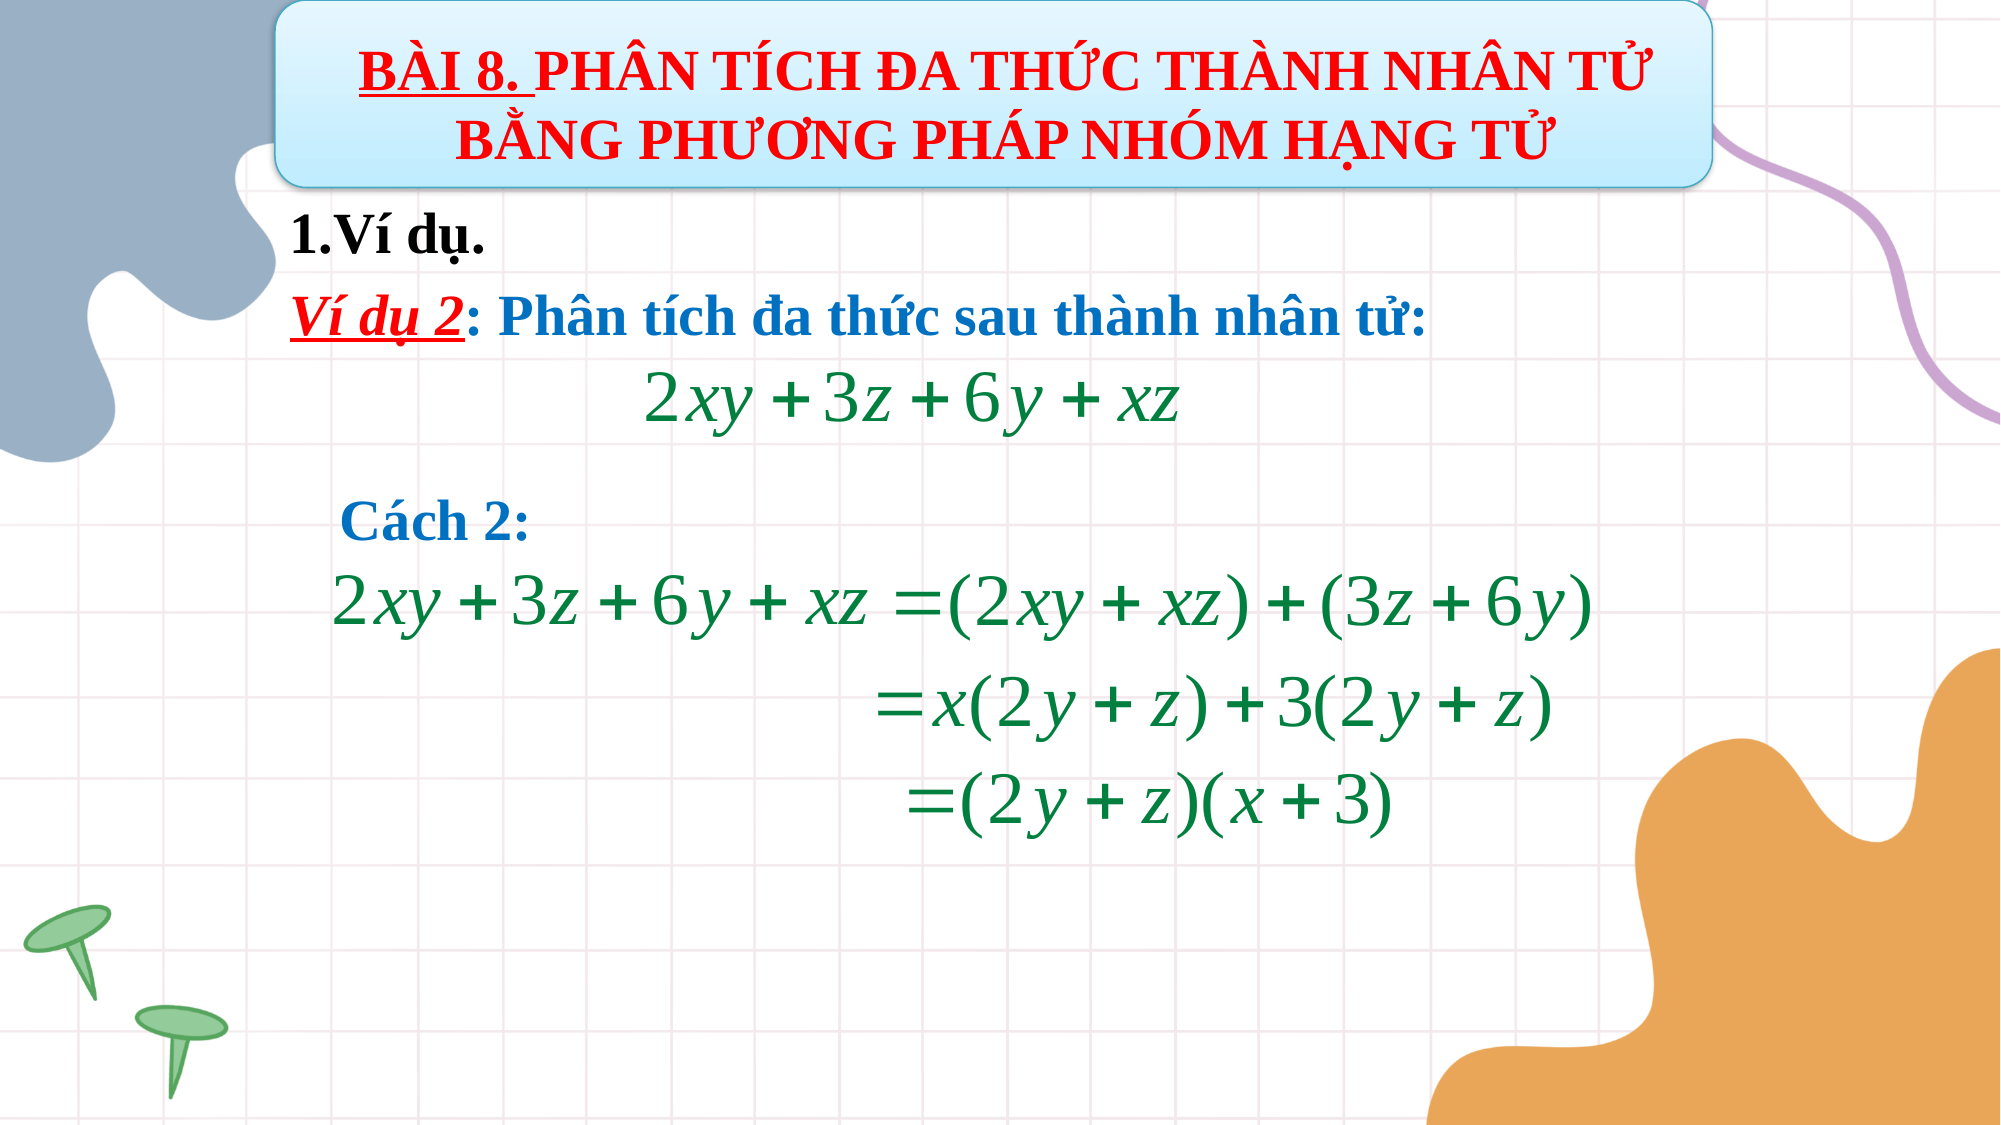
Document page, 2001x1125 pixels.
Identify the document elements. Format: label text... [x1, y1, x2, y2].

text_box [324, 564, 878, 651]
picture [0, 0, 2001, 1125]
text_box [882, 562, 1601, 652]
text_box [637, 362, 1192, 448]
text_box [274, 5, 287, 182]
text_box Cách 2: [324, 474, 1650, 675]
text_box 1.Ví dụ. Ví dụ 2: Phân tích đa thức sau thành nhân tử: [275, 187, 1600, 388]
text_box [895, 760, 1401, 851]
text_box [863, 662, 1563, 753]
text_box BÀI 8. PHÂN TÍCH ĐA THỨC THÀNH NHÂN TỬ BẰNG PHƯƠNG PHÁP NHÓM HẠNG TỬ [287, 0, 1725, 204]
